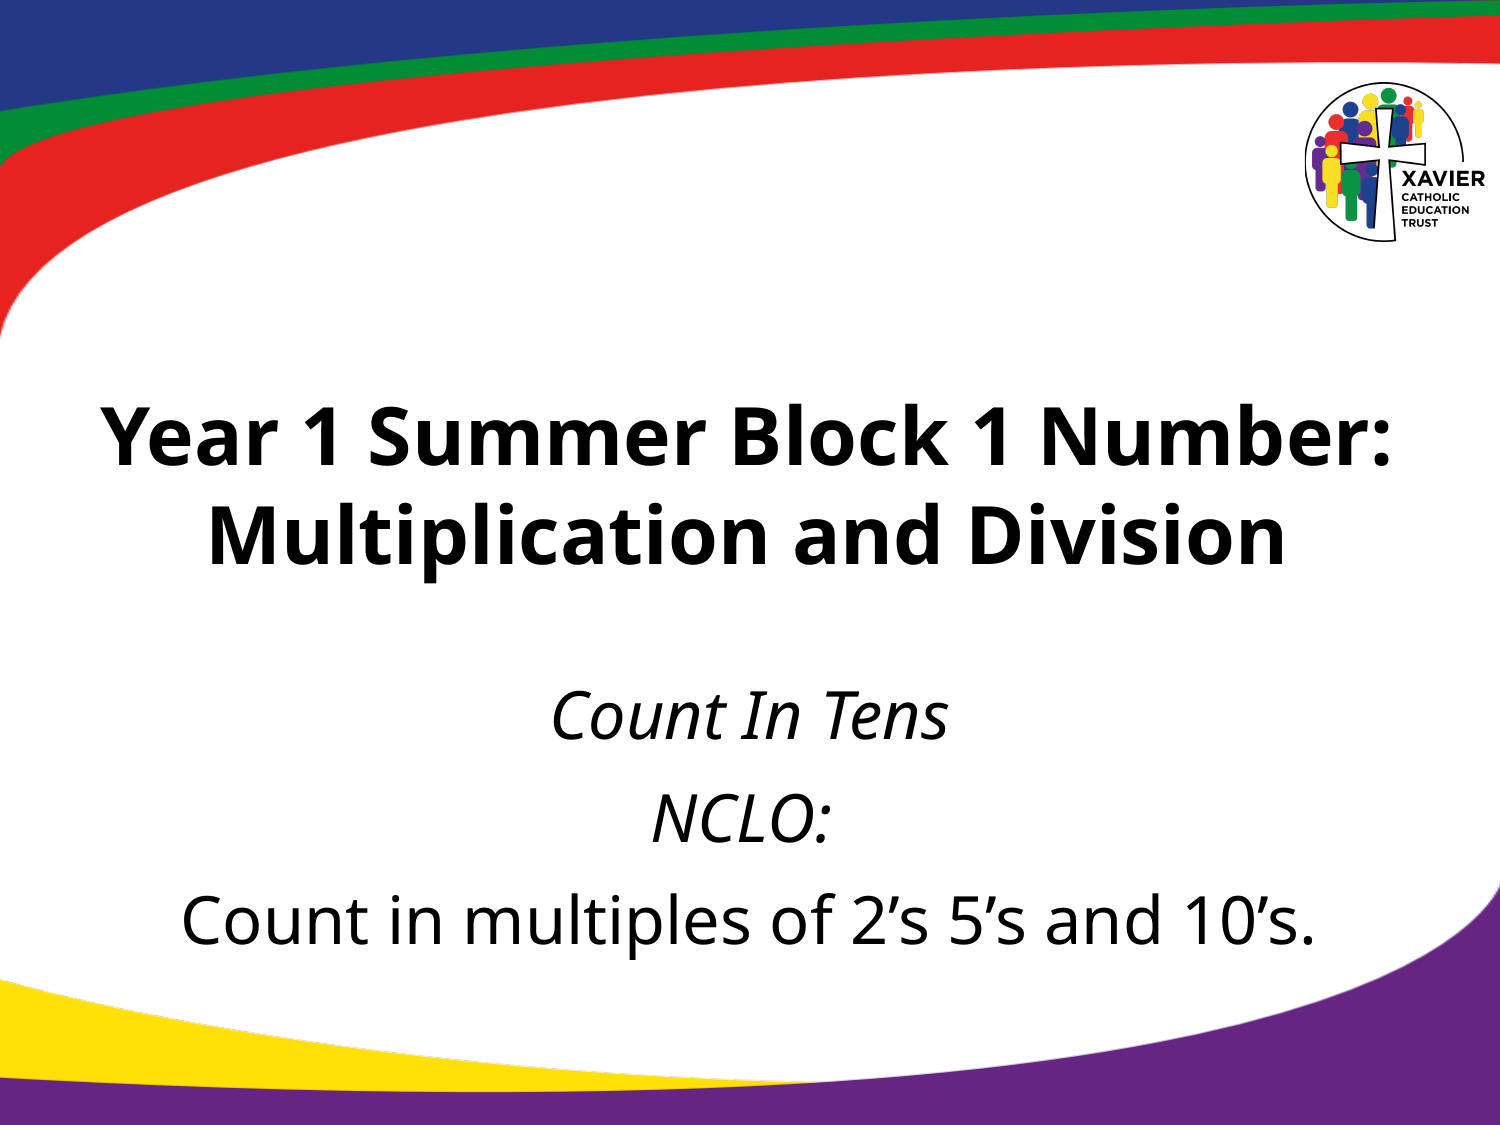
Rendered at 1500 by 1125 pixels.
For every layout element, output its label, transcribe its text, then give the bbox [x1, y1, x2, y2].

title Year 1 Summer Block 1 Number: Multiplication and Division [81, 376, 1415, 594]
list Count In Tens NCLO: Count in multiples of 2’s 5’s and 10’s. [103, 666, 1397, 1014]
